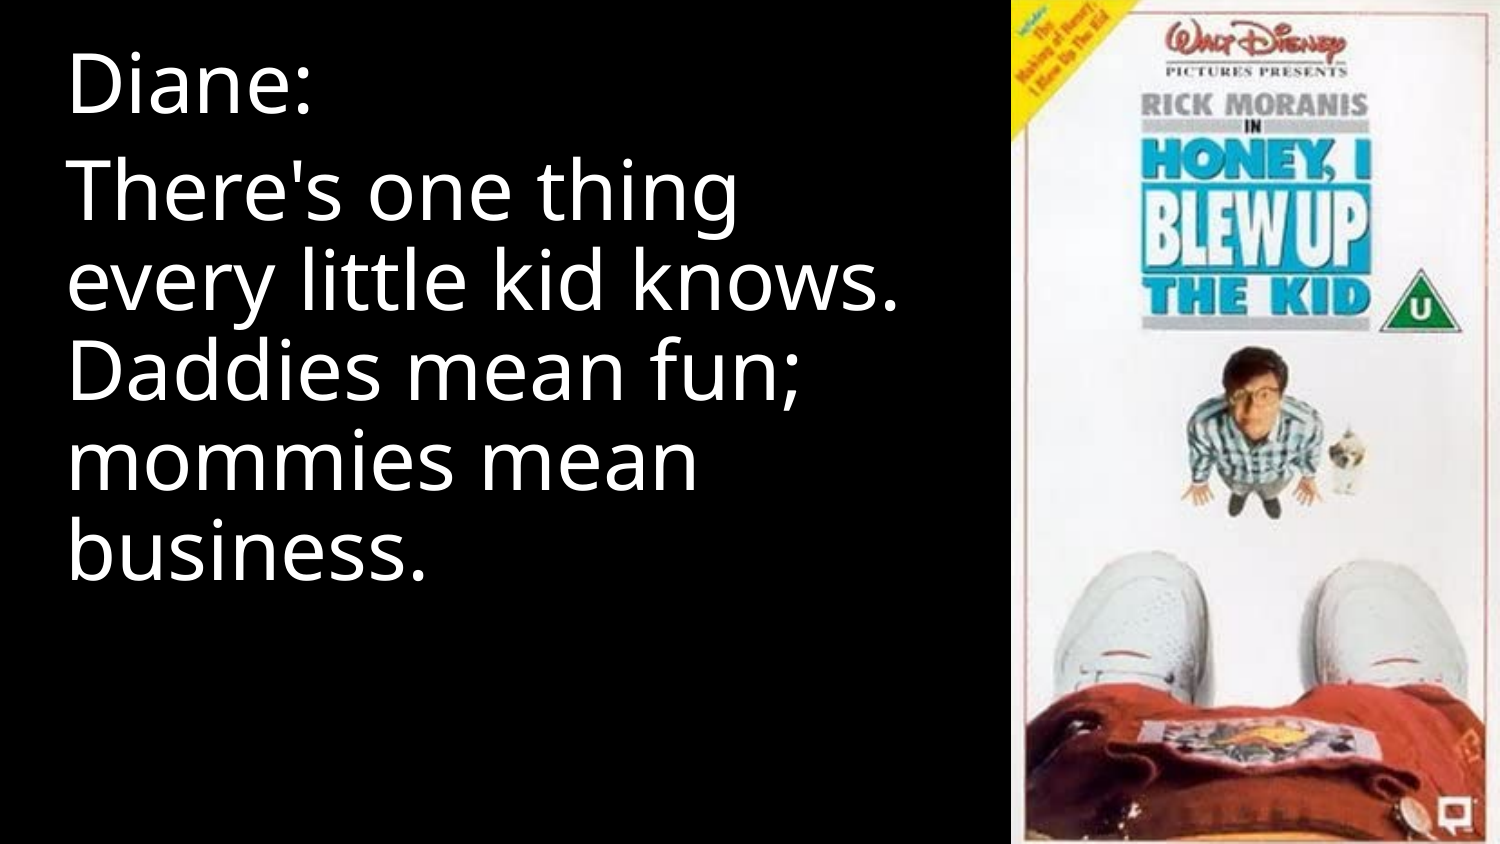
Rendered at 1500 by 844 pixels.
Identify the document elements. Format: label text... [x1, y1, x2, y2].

subtitle Diane: There's one thing every little kid knows. Daddies mean fun; mommies mean business. [50, 34, 963, 797]
picture [1011, 0, 1500, 844]
